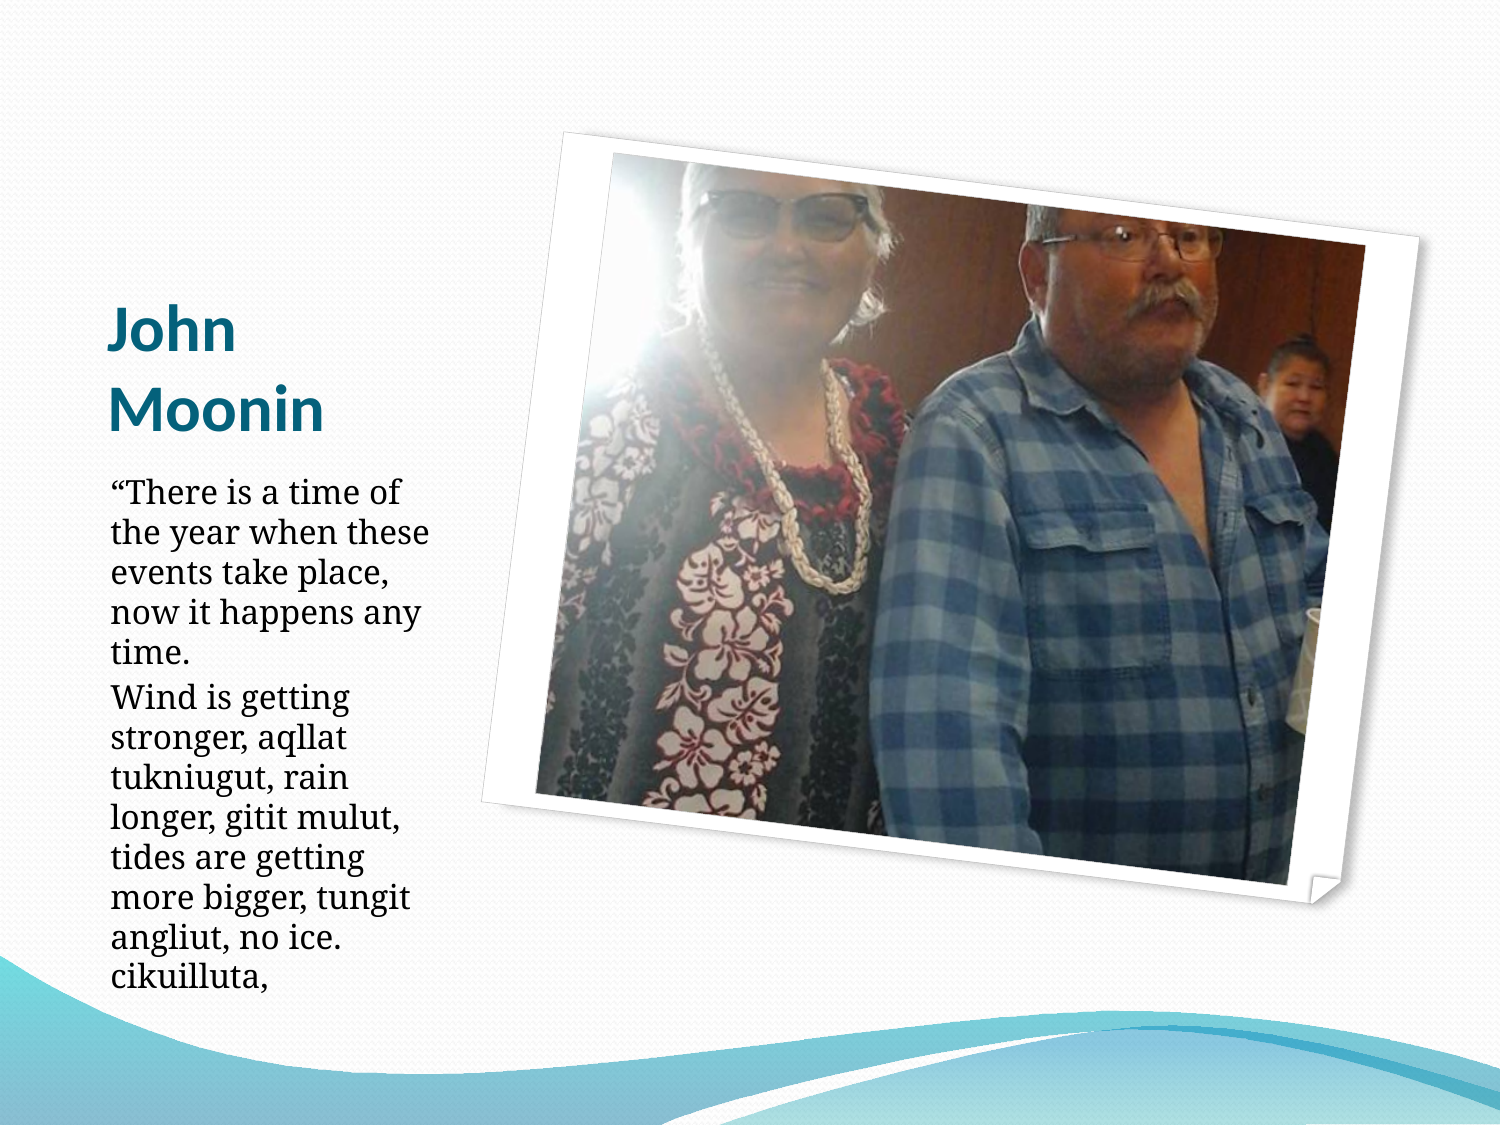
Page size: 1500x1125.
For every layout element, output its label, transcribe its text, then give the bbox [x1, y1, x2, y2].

picture [571, 154, 1330, 842]
title John Moonin [99, 193, 463, 453]
picture [1333, 242, 1365, 503]
picture [537, 559, 566, 796]
list “There is a time of the year when these events take place, now it happens any time. Wind is getting stronger, aqllat tukniugut, rain longer, gitit mulut, tides are getting more bigger, tungit angliut, no ice. cikuilluta, [99, 464, 463, 822]
picture [1023, 852, 1291, 885]
